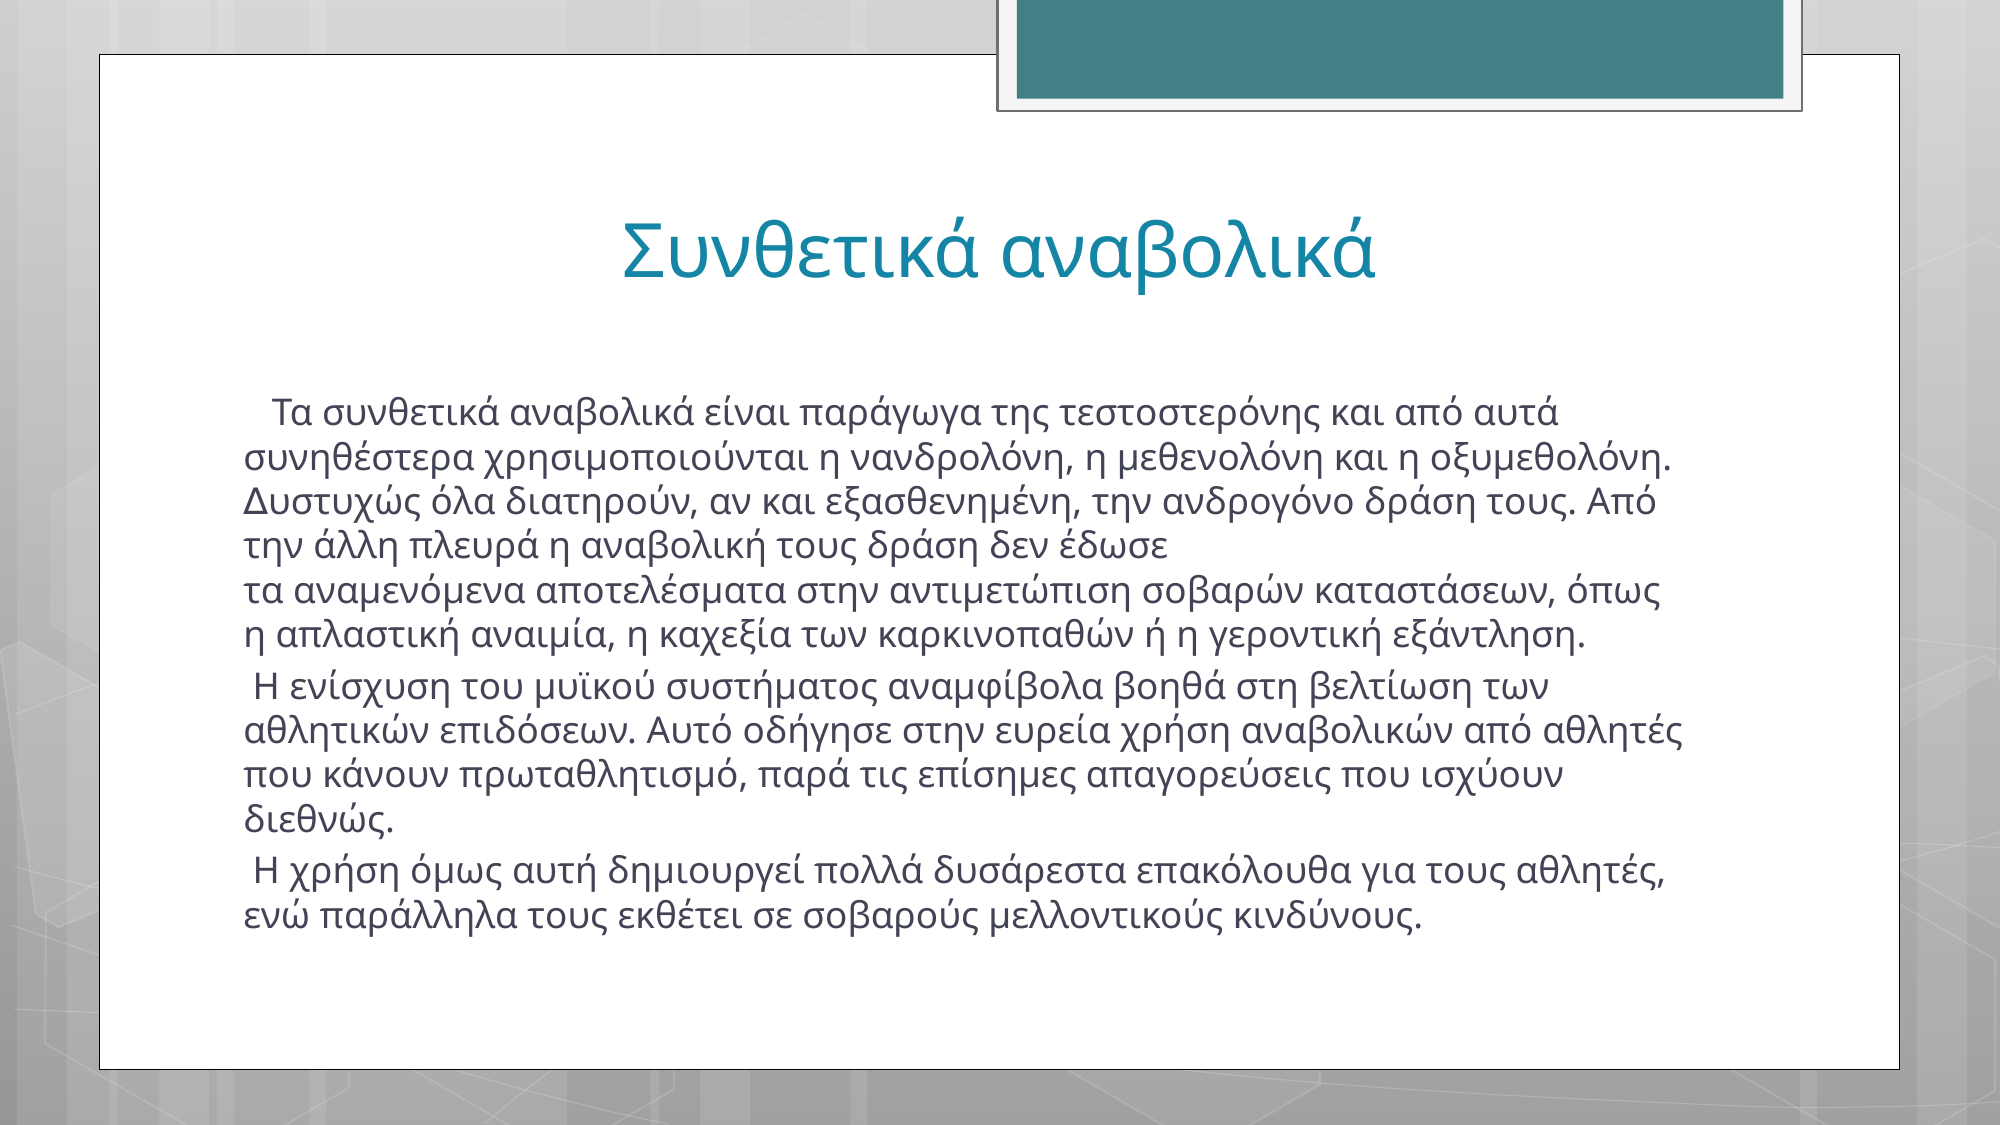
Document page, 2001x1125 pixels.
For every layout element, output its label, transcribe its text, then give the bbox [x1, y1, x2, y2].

title Συνθετικά αναβολικά [174, 105, 1825, 300]
list Τα συνθετικά αναβολικά είναι παράγωγα της τεστοστερόνης και από αυτά συνηθέστερα χρησιµοποιούνται η νανδρολόνη, η µεθενολόνη και η οξυµεθολόνη. ∆υστυχώς όλα διατηρούν, αν και εξασθενηµένη, την ανδρογόνο δράση τους. Από την άλλη πλευρά η αναβολική τους δράση δεν έδωσε τα αναµενόµενα αποτελέσµατα στην αντιµετώπιση σοβαρών καταστάσεων, όπως η απλαστική αναιµία, η καχεξία των καρκινοπαθών ή η γεροντική εξάντληση. Η ενίσχυση του µυϊκού συστήµατος αναµφίβολα βοηθά στη βελτίωση των αθλητικών επιδόσεων. Αυτό οδήγησε στην ευρεία χρήση αναβολικών από αθλητές που κάνουν πρωταθλητισμό, παρά τις επίσηµες απαγορεύσεις που ισχύουν διεθνώς. Η χρήση όμως αυτή δημιουργεί πολλά δυσάρεστα επακόλουθα για τους αθλητές, ενώ παράλληλα τους εκθέτει σε σοβαρούς μελλοντικούς κινδύνους. [228, 381, 1711, 957]
